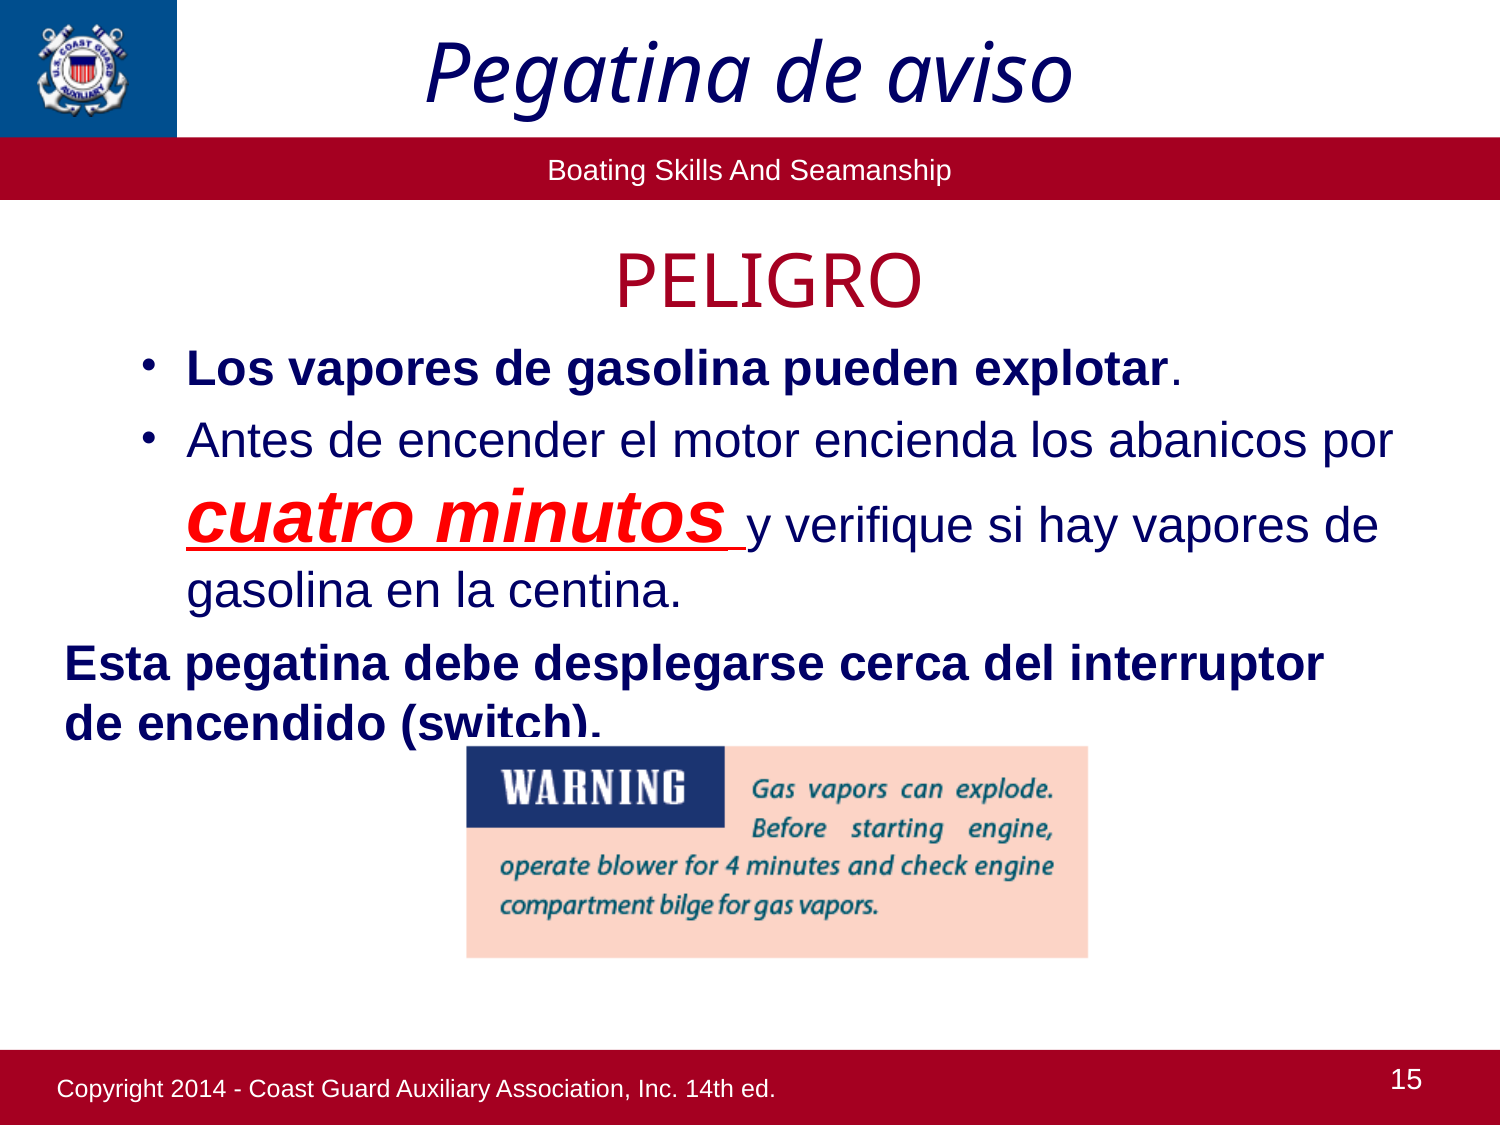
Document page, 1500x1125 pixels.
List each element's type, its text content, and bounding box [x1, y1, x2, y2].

text_box 15 [1124, 1028, 1438, 1104]
picture [0, 0, 174, 137]
text_box Pegatina de aviso [174, 0, 1325, 138]
text_box PELIGRO Los vapores de gasolina pueden explotar. Antes de encender el motor encienda los abanicos por cuatro minutos y verifique si hay vapores de gasolina en la centina. Esta pegatina debe desplegarse cerca del interruptor de encendido (switch). [49, 224, 1413, 963]
picture [462, 737, 1093, 963]
